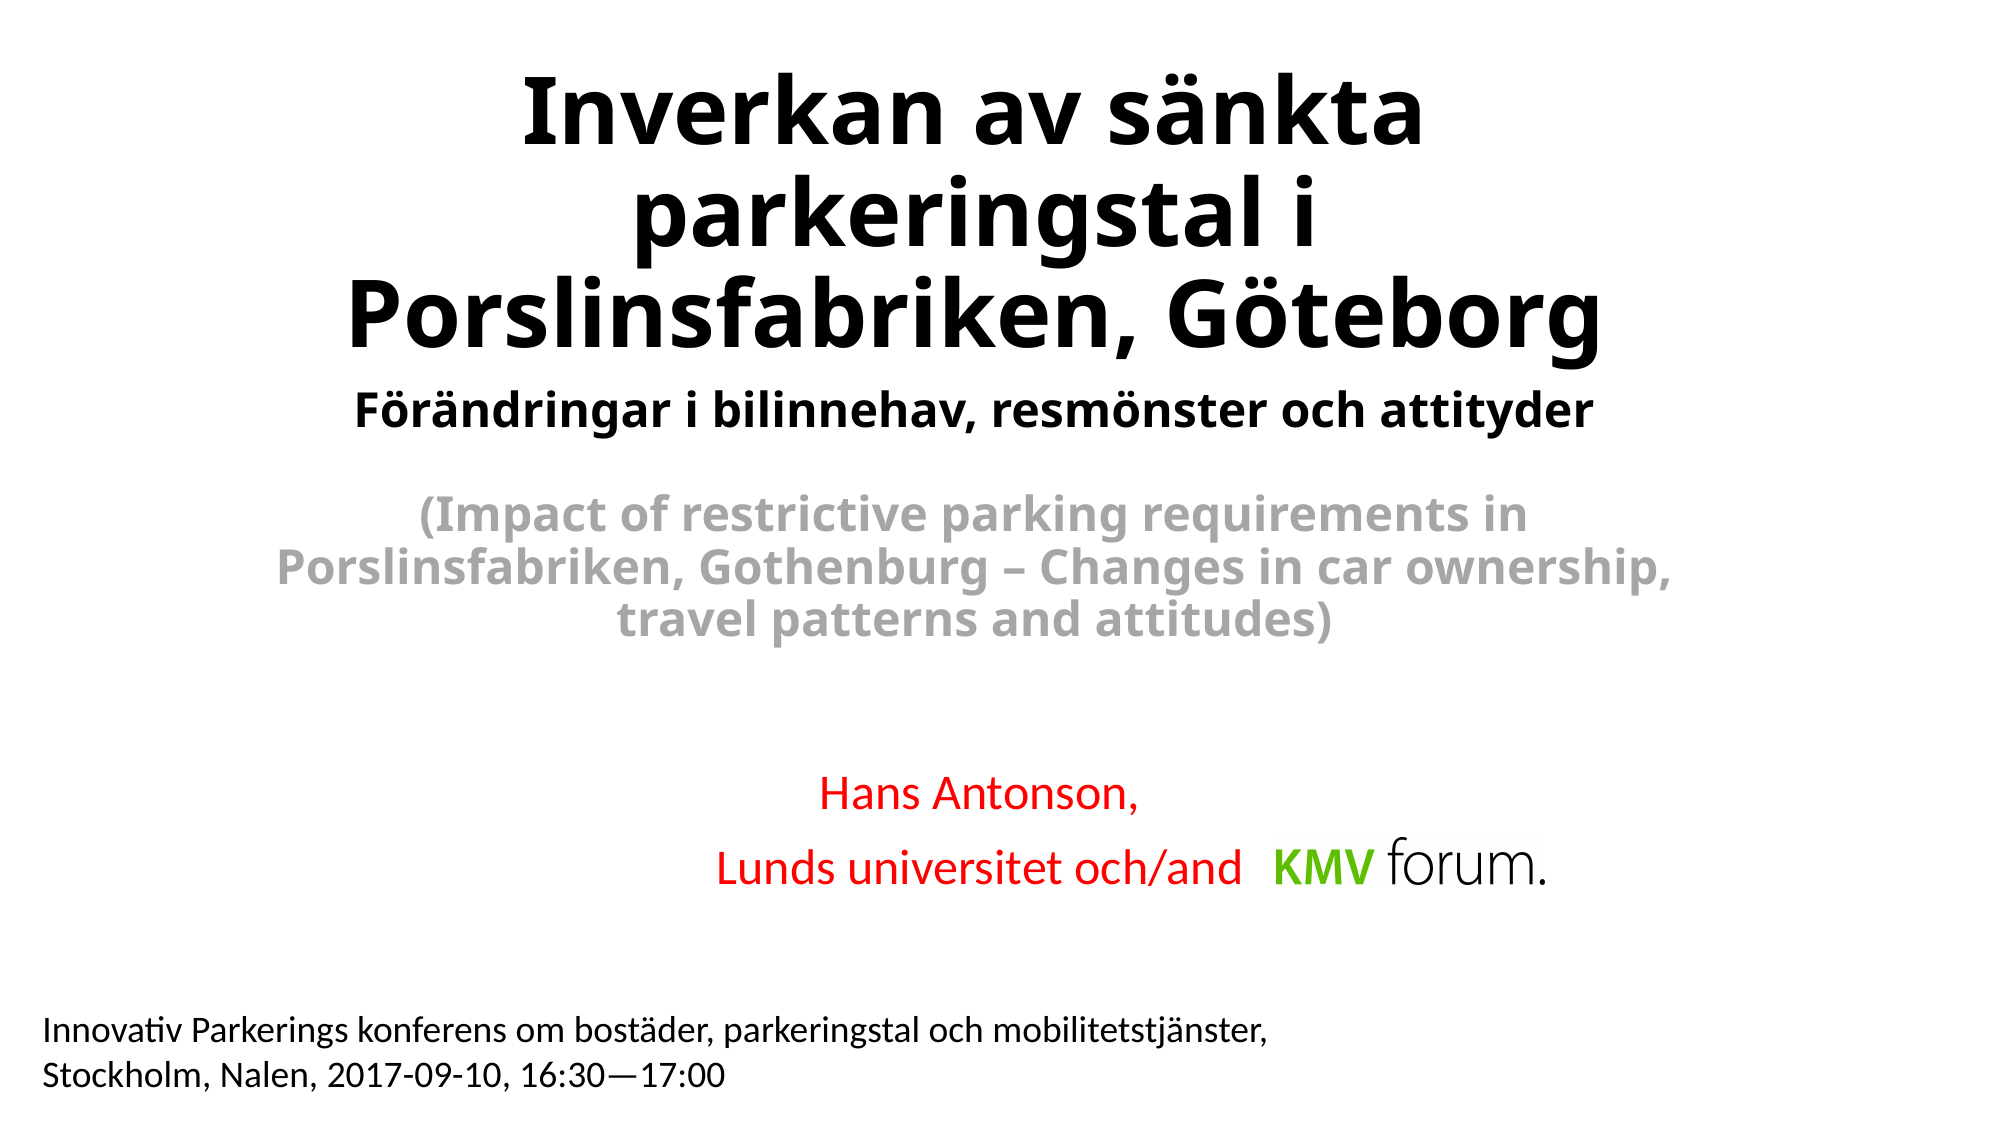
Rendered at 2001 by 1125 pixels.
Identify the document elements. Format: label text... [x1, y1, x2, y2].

text_box Innovativ Parkerings konferens om bostäder, parkeringstal och mobilitetstjänster, Stockholm, Nalen, 2017-09-10, 16:30—17:00 [27, 997, 1293, 1103]
picture [1276, 837, 1545, 885]
subtitle Hans Antonson, Lunds universitet och/and [230, 758, 1731, 923]
title Inverkan av sänkta parkeringstal i Porslinsfabriken, Göteborg Förändringar i bilinnehav, resmönster och attityder (Impact of restrictive parking requirements in Porslinsfabriken, Gothenburg – Changes in car ownership, travel patterns and attitudes) [230, 50, 1720, 655]
